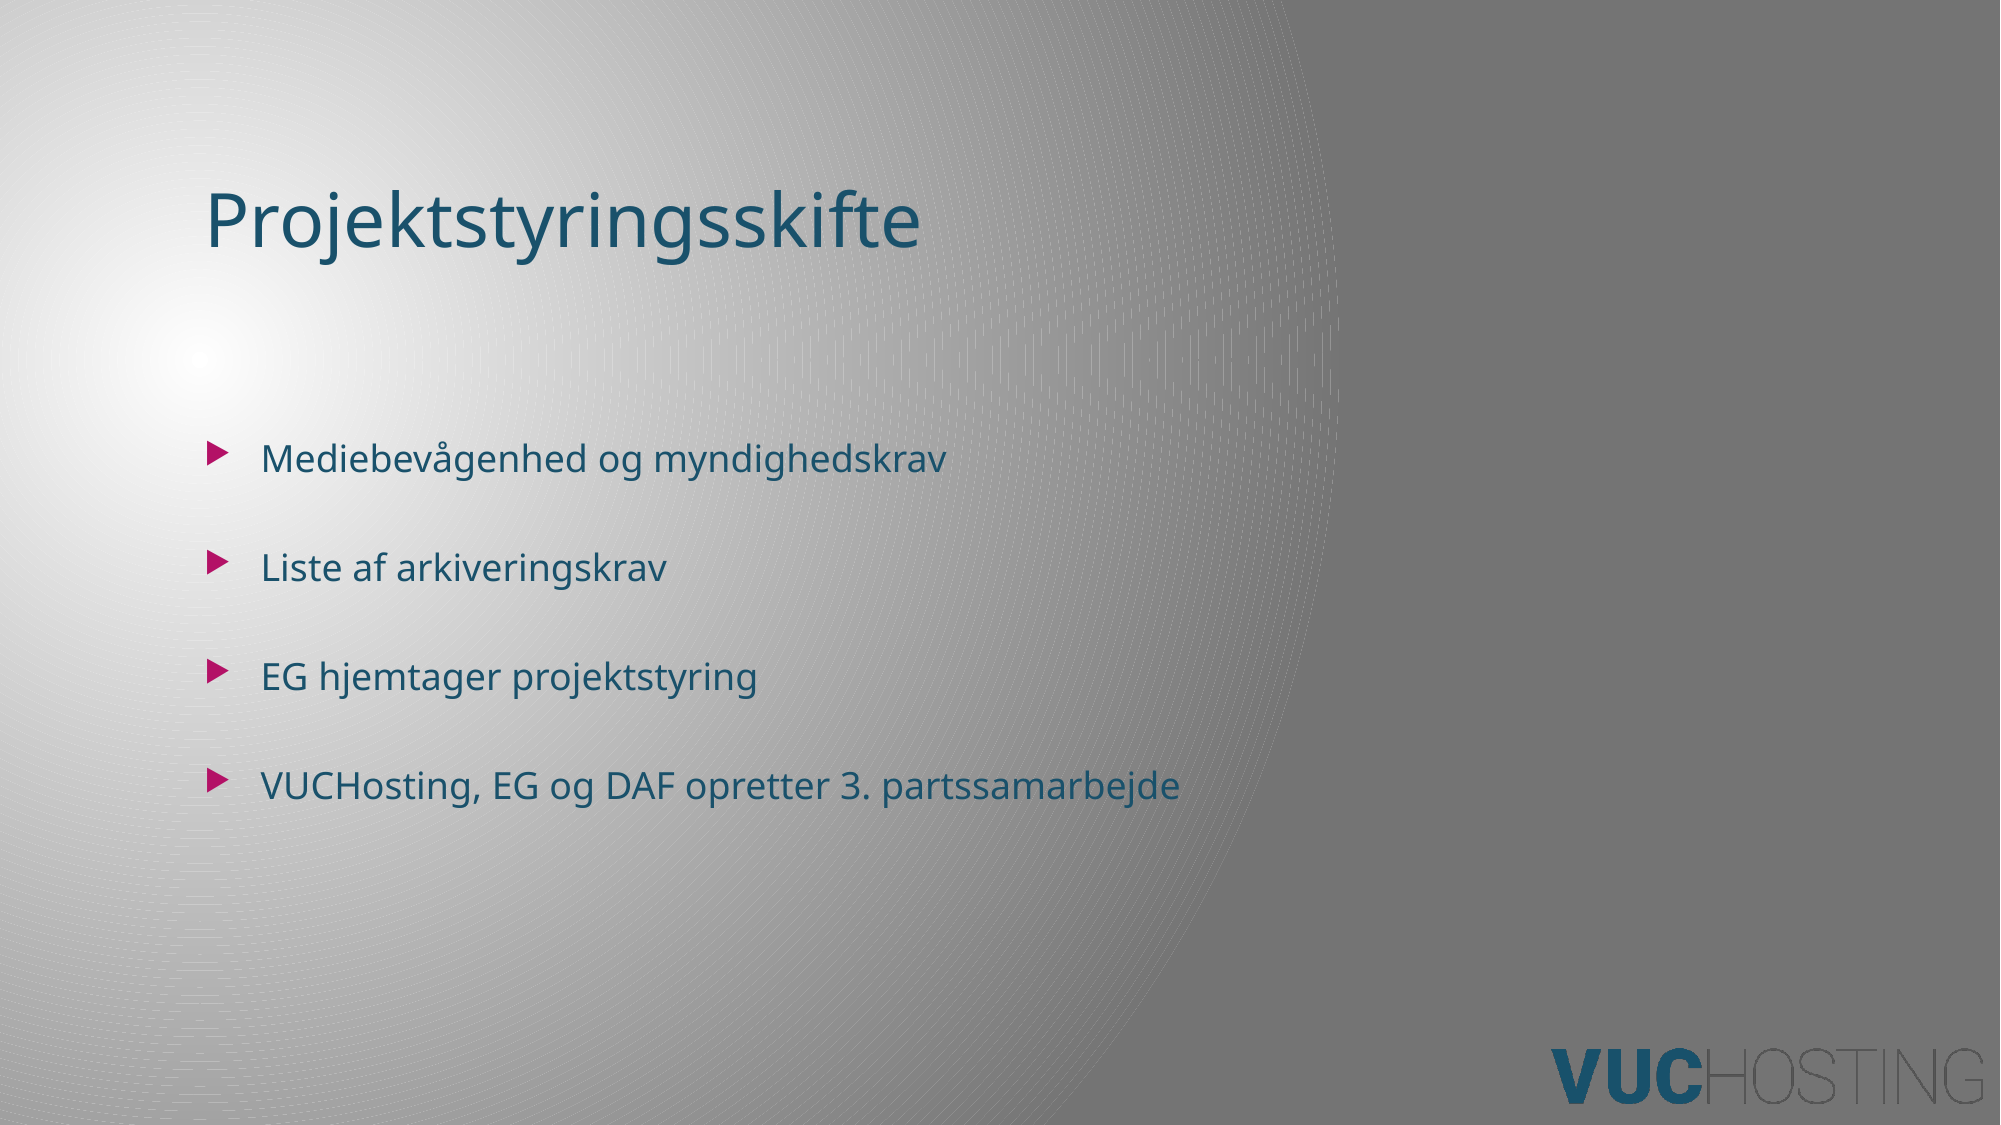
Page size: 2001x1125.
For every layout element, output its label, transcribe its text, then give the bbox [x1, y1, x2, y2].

title Projektstyringsskifte [189, 159, 1627, 276]
list Mediebevågenhed og myndighedskrav Liste af arkiveringskrav EG hjemtager projektstyring VUCHosting, EG og DAF opretter 3. partssamarbejde [189, 427, 1638, 988]
picture [1551, 1048, 1983, 1104]
